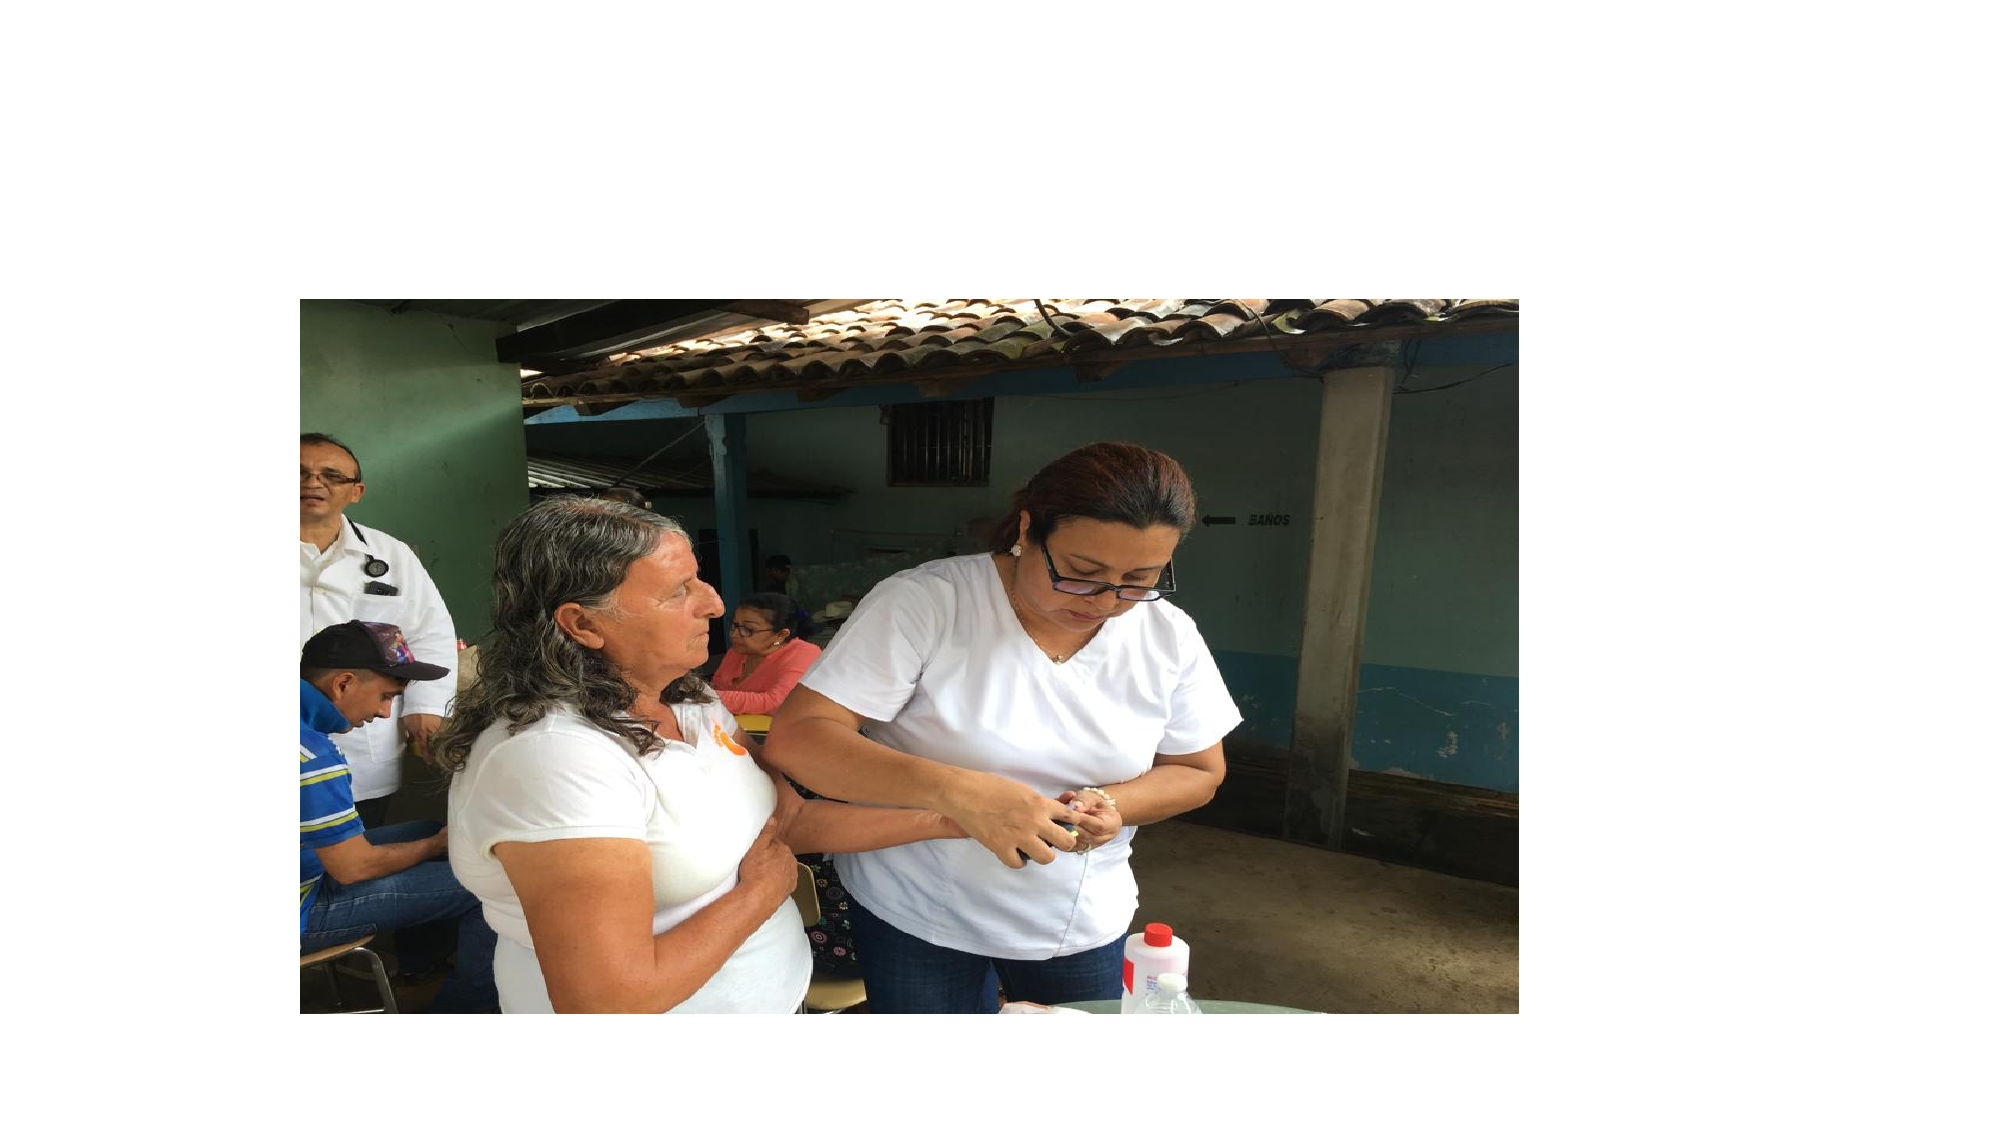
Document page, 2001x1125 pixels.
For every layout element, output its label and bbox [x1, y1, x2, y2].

list [299, 299, 1519, 1014]
